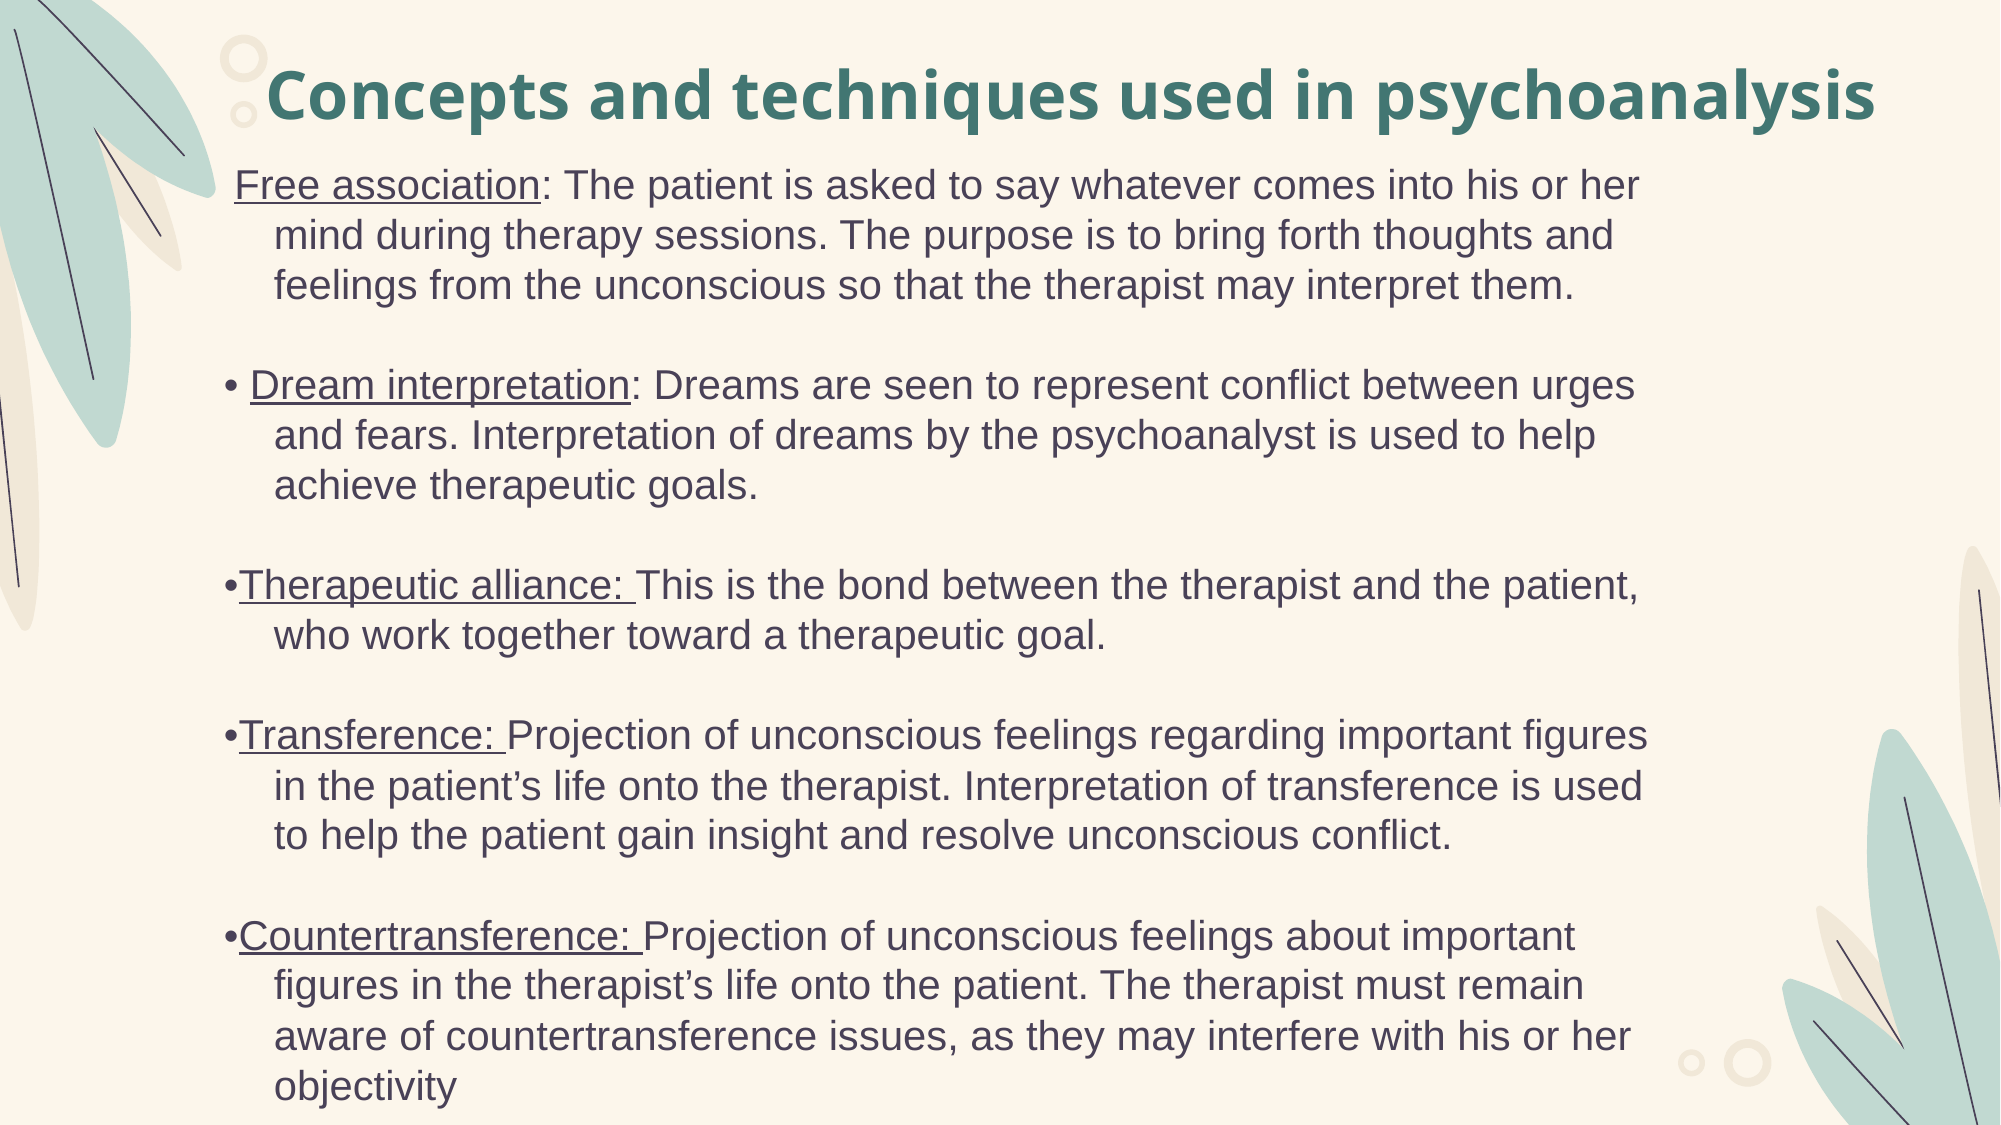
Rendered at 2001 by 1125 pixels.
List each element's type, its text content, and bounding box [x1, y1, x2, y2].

text_box Free association: The patient is asked to say whatever comes into his or her mind during therapy sessions. The purpose is to bring forth thoughts and feelings from the unconscious so that the therapist may interpret them. • Dream interpretation: Dreams are seen to represent conflict between urges and fears. Interpretation of dreams by the psychoanalyst is used to help achieve therapeutic goals. •Therapeutic alliance: This is the bond between the therapist and the patient, who work together toward a therapeutic goal. •Transference: Projection of unconscious feelings regarding important figures in the patient’s life onto the therapist. Interpretation of transference is used to help the patient gain insight and resolve unconscious conflict. •Countertransference: Projection of unconscious feelings about important figures in the therapist’s life onto the patient. The therapist must remain aware of countertransference issues, as they may interfere with his or her objectivity [209, 150, 1696, 1116]
text_box Concepts and techniques used in psychoanalysis [250, 45, 1917, 141]
